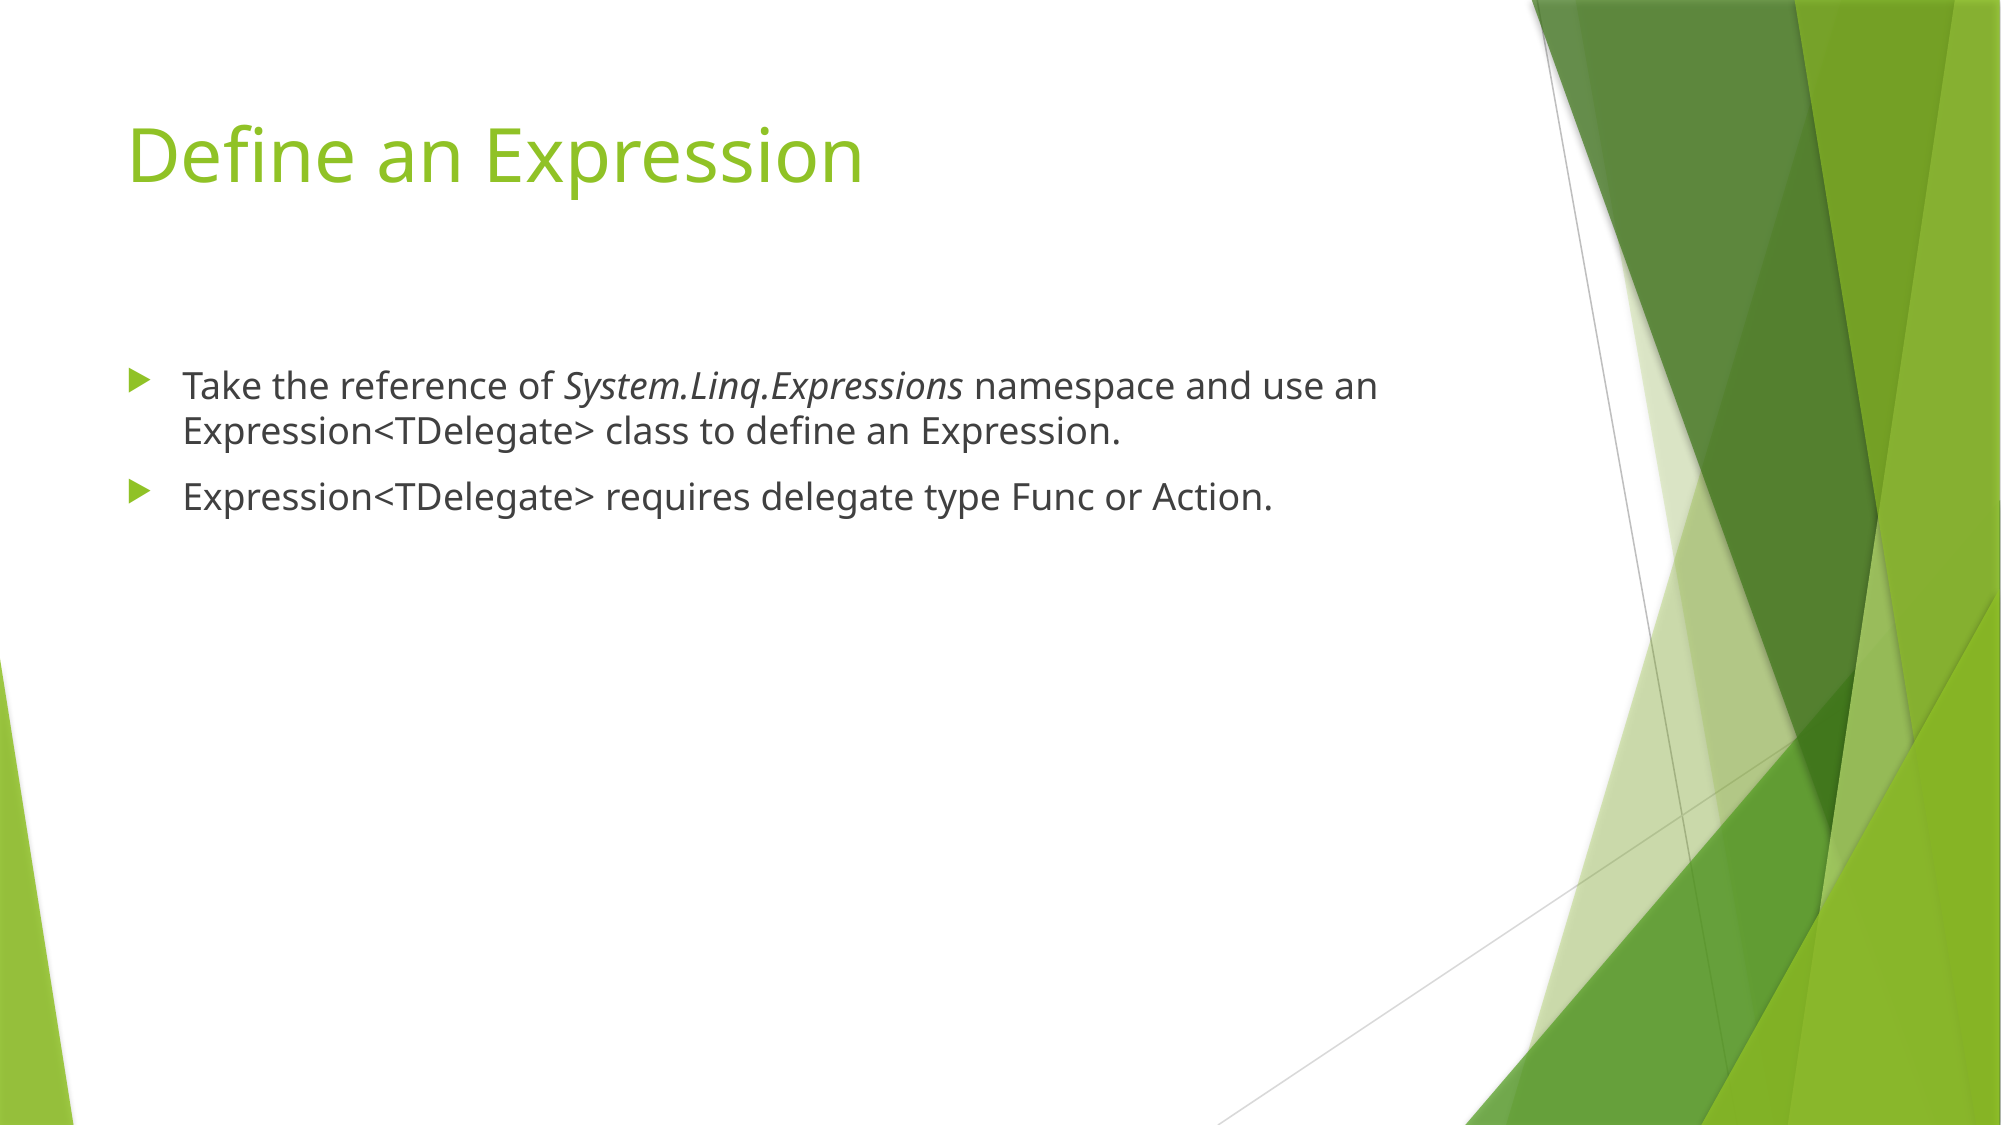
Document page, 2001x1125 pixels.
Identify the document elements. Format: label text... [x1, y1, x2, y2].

list Take the reference of System.Linq.Expressions namespace and use an Expression<TDelegate> class to define an Expression. Expression<TDelegate> requires delegate type Func or Action. [111, 354, 1522, 992]
title Define an Expression [111, 99, 1522, 317]
